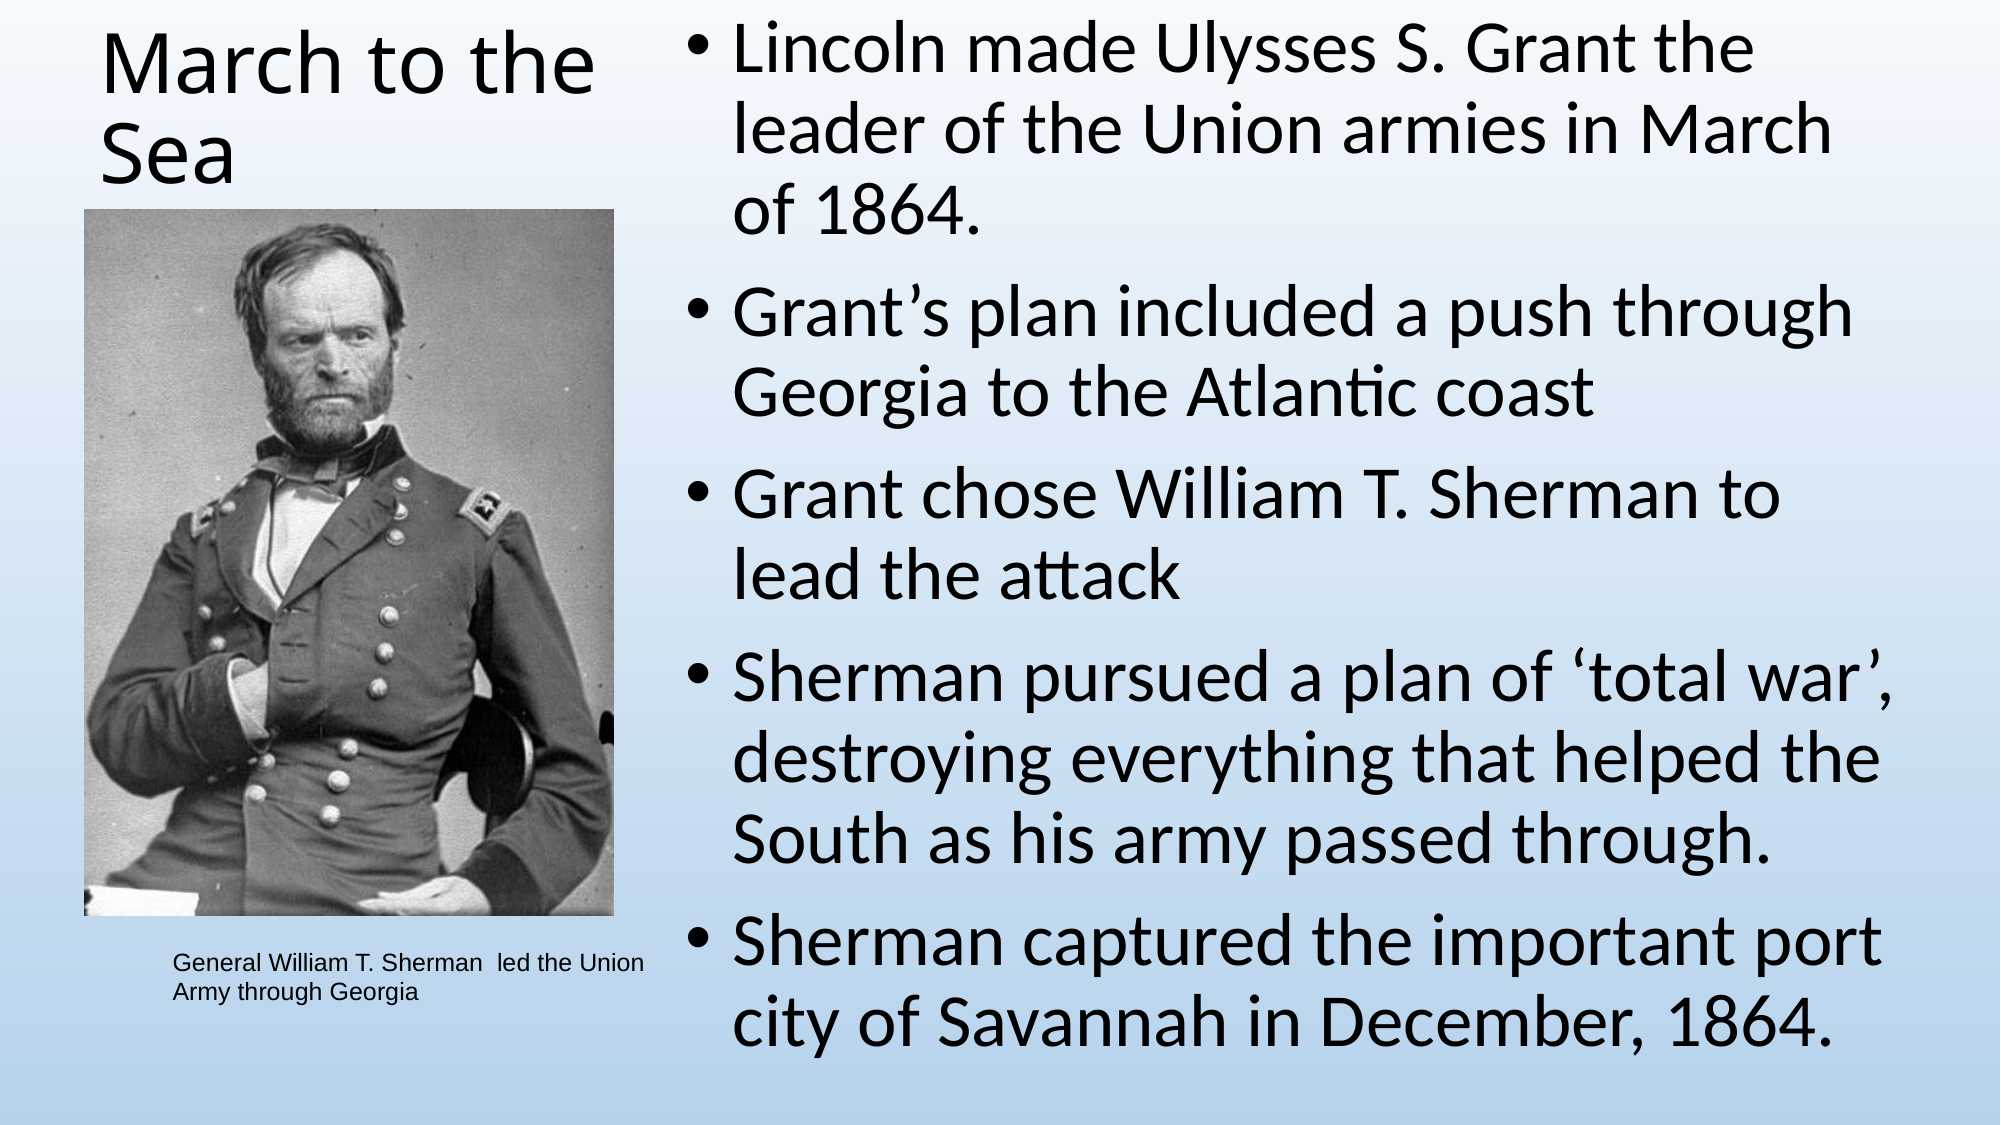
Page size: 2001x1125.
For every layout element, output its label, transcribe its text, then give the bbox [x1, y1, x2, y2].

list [84, 209, 614, 916]
text_box General William T. Sherman led the Union Army through Georgia [157, 938, 671, 1014]
list Lincoln made Ulysses S. Grant the leader of the Union armies in March of 1864. Grant’s plan included a push through Georgia to the Atlantic coast Grant chose William T. Sherman to lead the attack Sherman pursued a plan of ‘total war’, destroying everything that helped the South as his army passed through. Sherman captured the important port city of Savannah in December, 1864. [670, 0, 1917, 1050]
title March to the Sea [84, 0, 670, 210]
